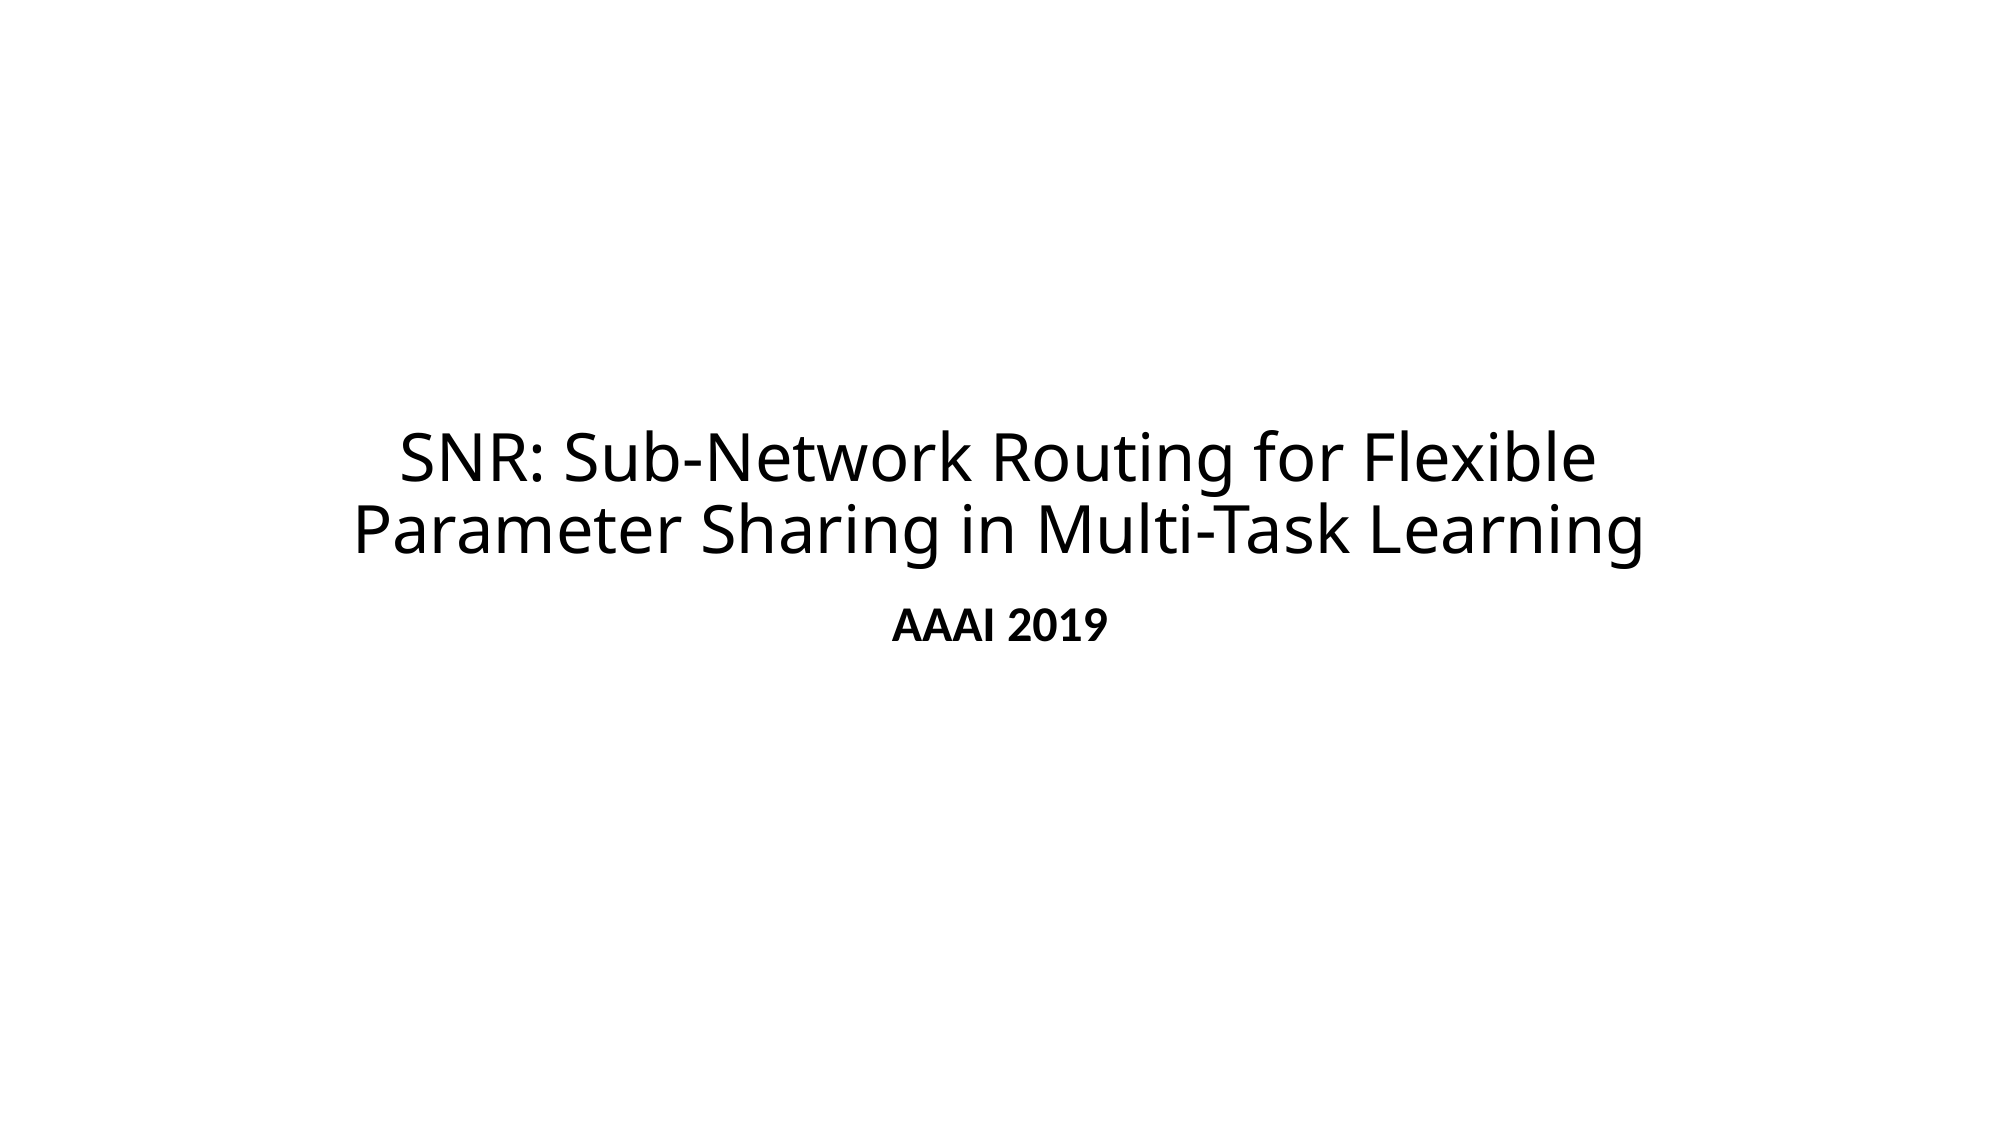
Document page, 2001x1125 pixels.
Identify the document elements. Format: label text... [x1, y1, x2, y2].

subtitle AAAI 2019 [249, 590, 1750, 863]
title SNR: Sub-Network Routing for Flexible Parameter Sharing in Multi-Task Learning [249, 184, 1750, 576]
